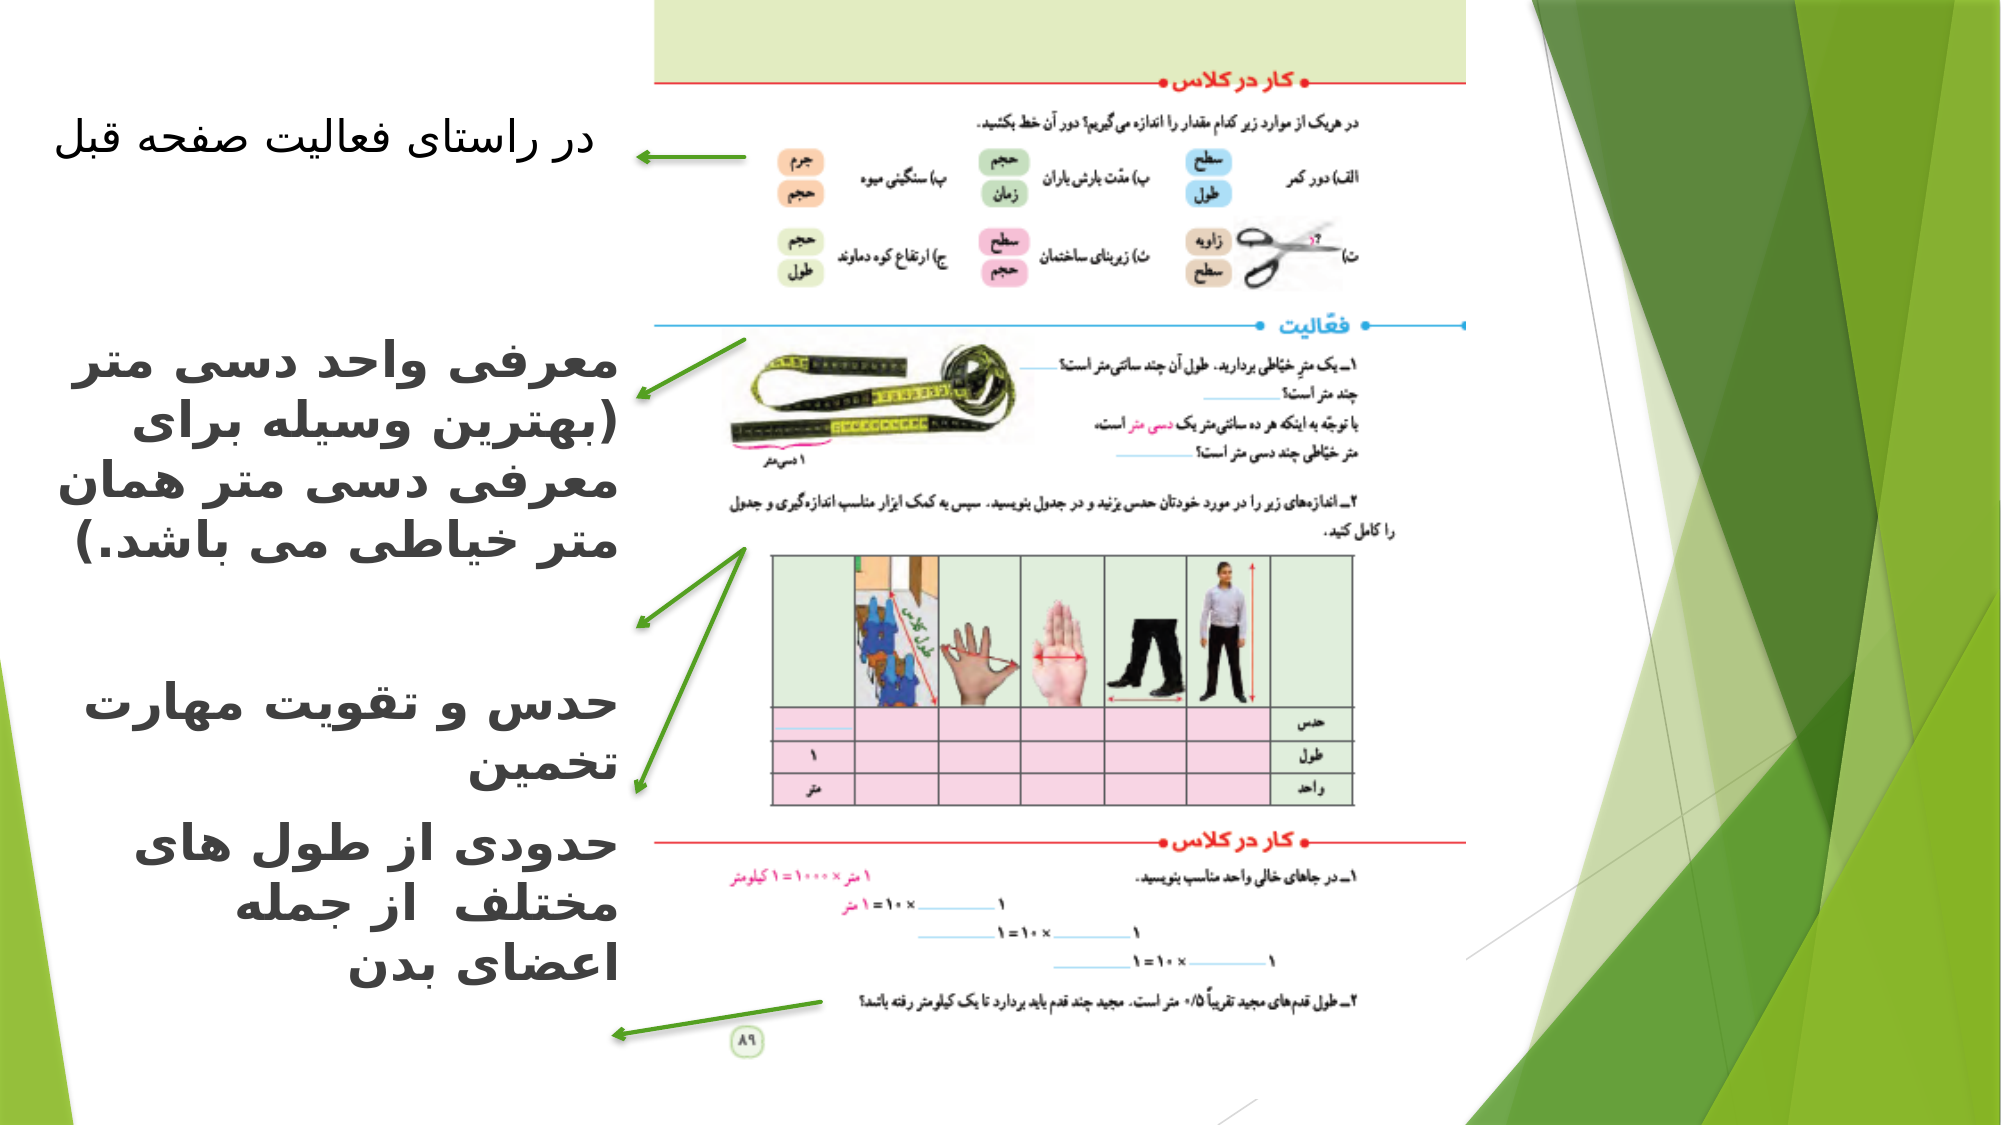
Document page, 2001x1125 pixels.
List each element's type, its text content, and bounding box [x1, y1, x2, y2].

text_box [610, 1001, 822, 1037]
title در راستای فعالیت صفحه قبل [31, 99, 612, 216]
list معرفی واحد دسی متر (بهترین وسیله برای معرفی دسی متر همان متر خیاطی می باشد.) حدس و تقویت مهارت تخمین حدودی از طول های مختلف از جمله اعضای بدن مثال مهم [38, 320, 630, 1065]
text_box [635, 339, 745, 399]
picture [635, 0, 1466, 1099]
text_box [635, 548, 745, 795]
